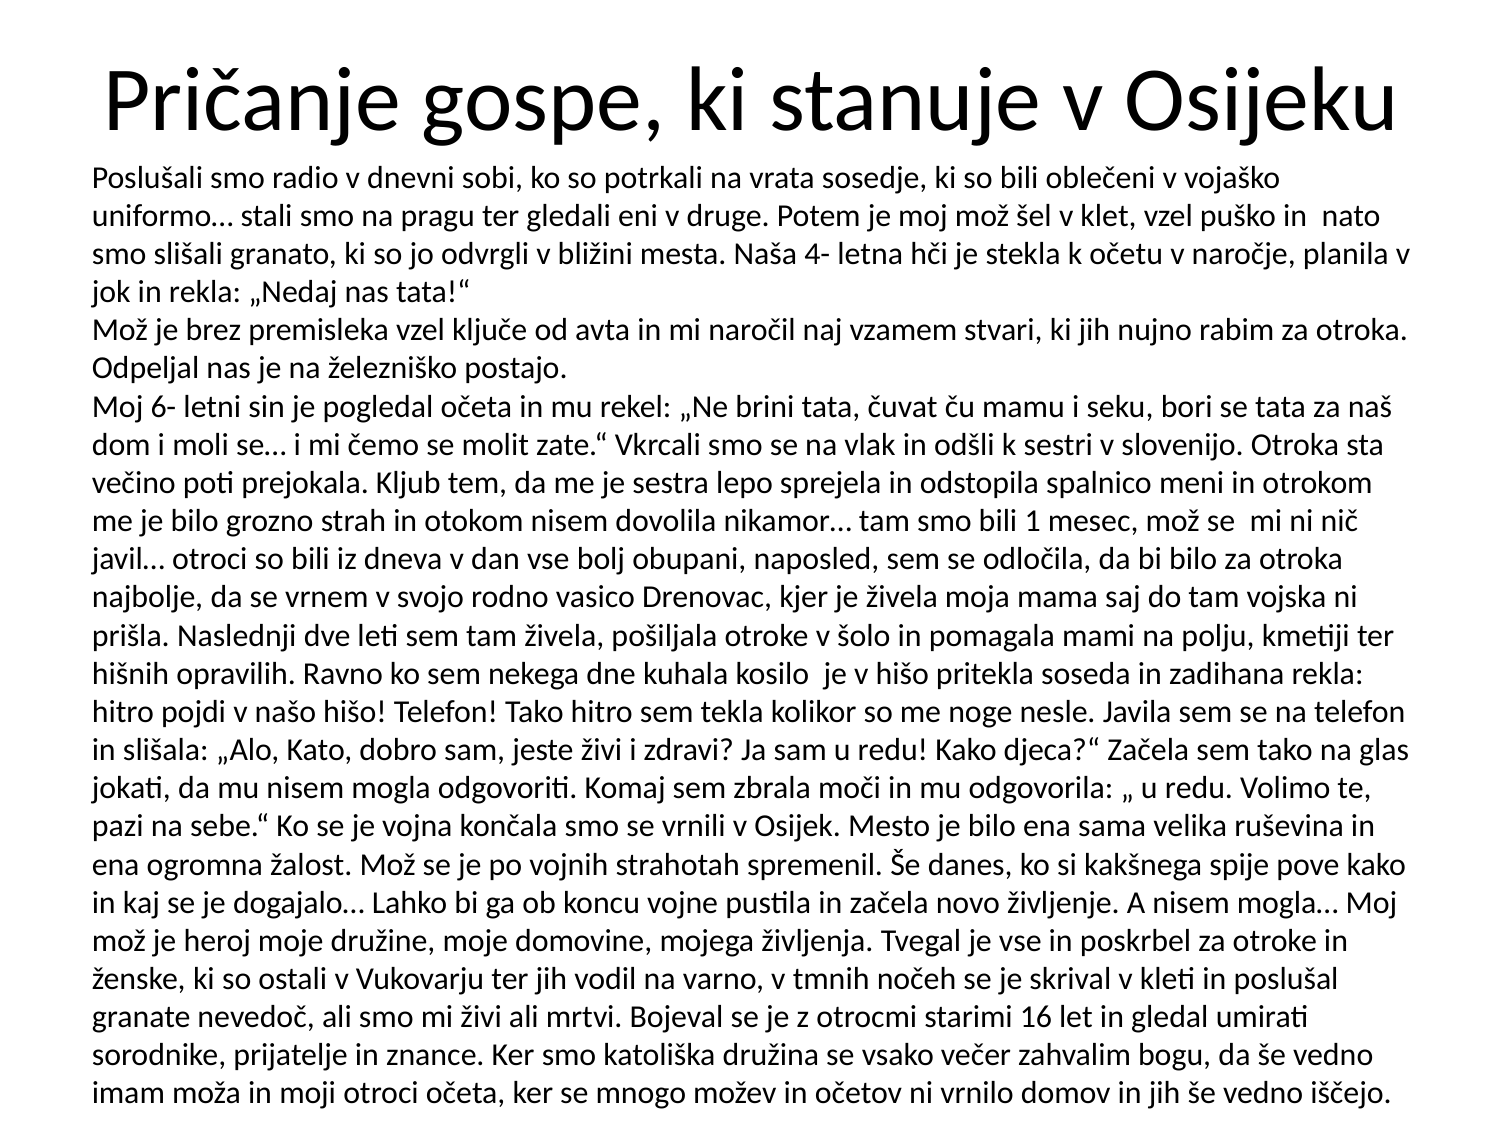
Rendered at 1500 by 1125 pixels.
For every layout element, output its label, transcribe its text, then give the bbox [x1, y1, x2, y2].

list Poslušali smo radio v dnevni sobi, ko so potrkali na vrata sosedje, ki so bili oblečeni v vojaško uniformo… stali smo na pragu ter gledali eni v druge. Potem je moj mož šel v klet, vzel puško in nato smo slišali granato, ki so jo odvrgli v bližini mesta. Naša 4- letna hči je stekla k očetu v naročje, planila v jok in rekla: „Nedaj nas tata!“ Mož je brez premisleka vzel ključe od avta in mi naročil naj vzamem stvari, ki jih nujno rabim za otroka. Odpeljal nas je na železniško postajo. Moj 6- letni sin je pogledal očeta in mu rekel: „Ne brini tata, čuvat ču mamu i seku, bori se tata za naš dom i moli se… i mi čemo se molit zate.“ Vkrcali smo se na vlak in odšli k sestri v slovenijo. Otroka sta večino poti prejokala. Kljub tem, da me je sestra lepo sprejela in odstopila spalnico meni in otrokom me je bilo grozno strah in otokom nisem dovolila nikamor… tam smo bili 1 mesec, mož se mi ni nič javil… otroci so bili iz dneva v dan vse bolj obupani, naposled, sem se odločila, da bi bilo za otroka najbolje, da se vrnem v svojo rodno vasico Drenovac, kjer je živela moja mama saj do tam vojska ni prišla. Naslednji dve leti sem tam živela, pošiljala otroke v šolo in pomagala mami na polju, kmetiji ter hišnih opravilih. Ravno ko sem nekega dne kuhala kosilo je v hišo pritekla soseda in zadihana rekla: hitro pojdi v našo hišo! Telefon! Tako hitro sem tekla kolikor so me noge nesle. Javila sem se na telefon in slišala: „Alo, Kato, dobro sam, jeste živi i zdravi? Ja sam u redu! Kako djeca?“ Začela sem tako na glas jokati, da mu nisem mogla odgovoriti. Komaj sem zbrala moči in mu odgovorila: „ u redu. Volimo te, pazi na sebe.“ Ko se je vojna končala smo se vrnili v Osijek. Mesto je bilo ena sama velika ruševina in ena ogromna žalost. Mož se je po vojnih strahotah spremenil. Še danes, ko si kakšnega spije pove kako in kaj se je dogajalo… Lahko bi ga ob koncu vojne pustila in začela novo življenje. A nisem mogla… Moj mož je heroj moje družine, moje domovine, mojega življenja. Tvegal je vse in poskrbel za otroke in ženske, ki so ostali v Vukovarju ter jih vodil na varno, v tmnih nočeh se je skrival v kleti in poslušal granate nevedoč, ali smo mi živi ali mrtvi. Bojeval se je z otrocmi starimi 16 let in gledal umirati sorodnike, prijatelje in znance. Ker smo katoliška družina se vsako večer zahvalim bogu, da še vedno imam moža in moji otroci očeta, ker se mnogo možev in očetov ni vrnilo domov in jih še vedno iščejo. [76, 148, 1427, 1125]
title Pričanje gospe, ki stanuje v Osijeku [76, 0, 1427, 148]
